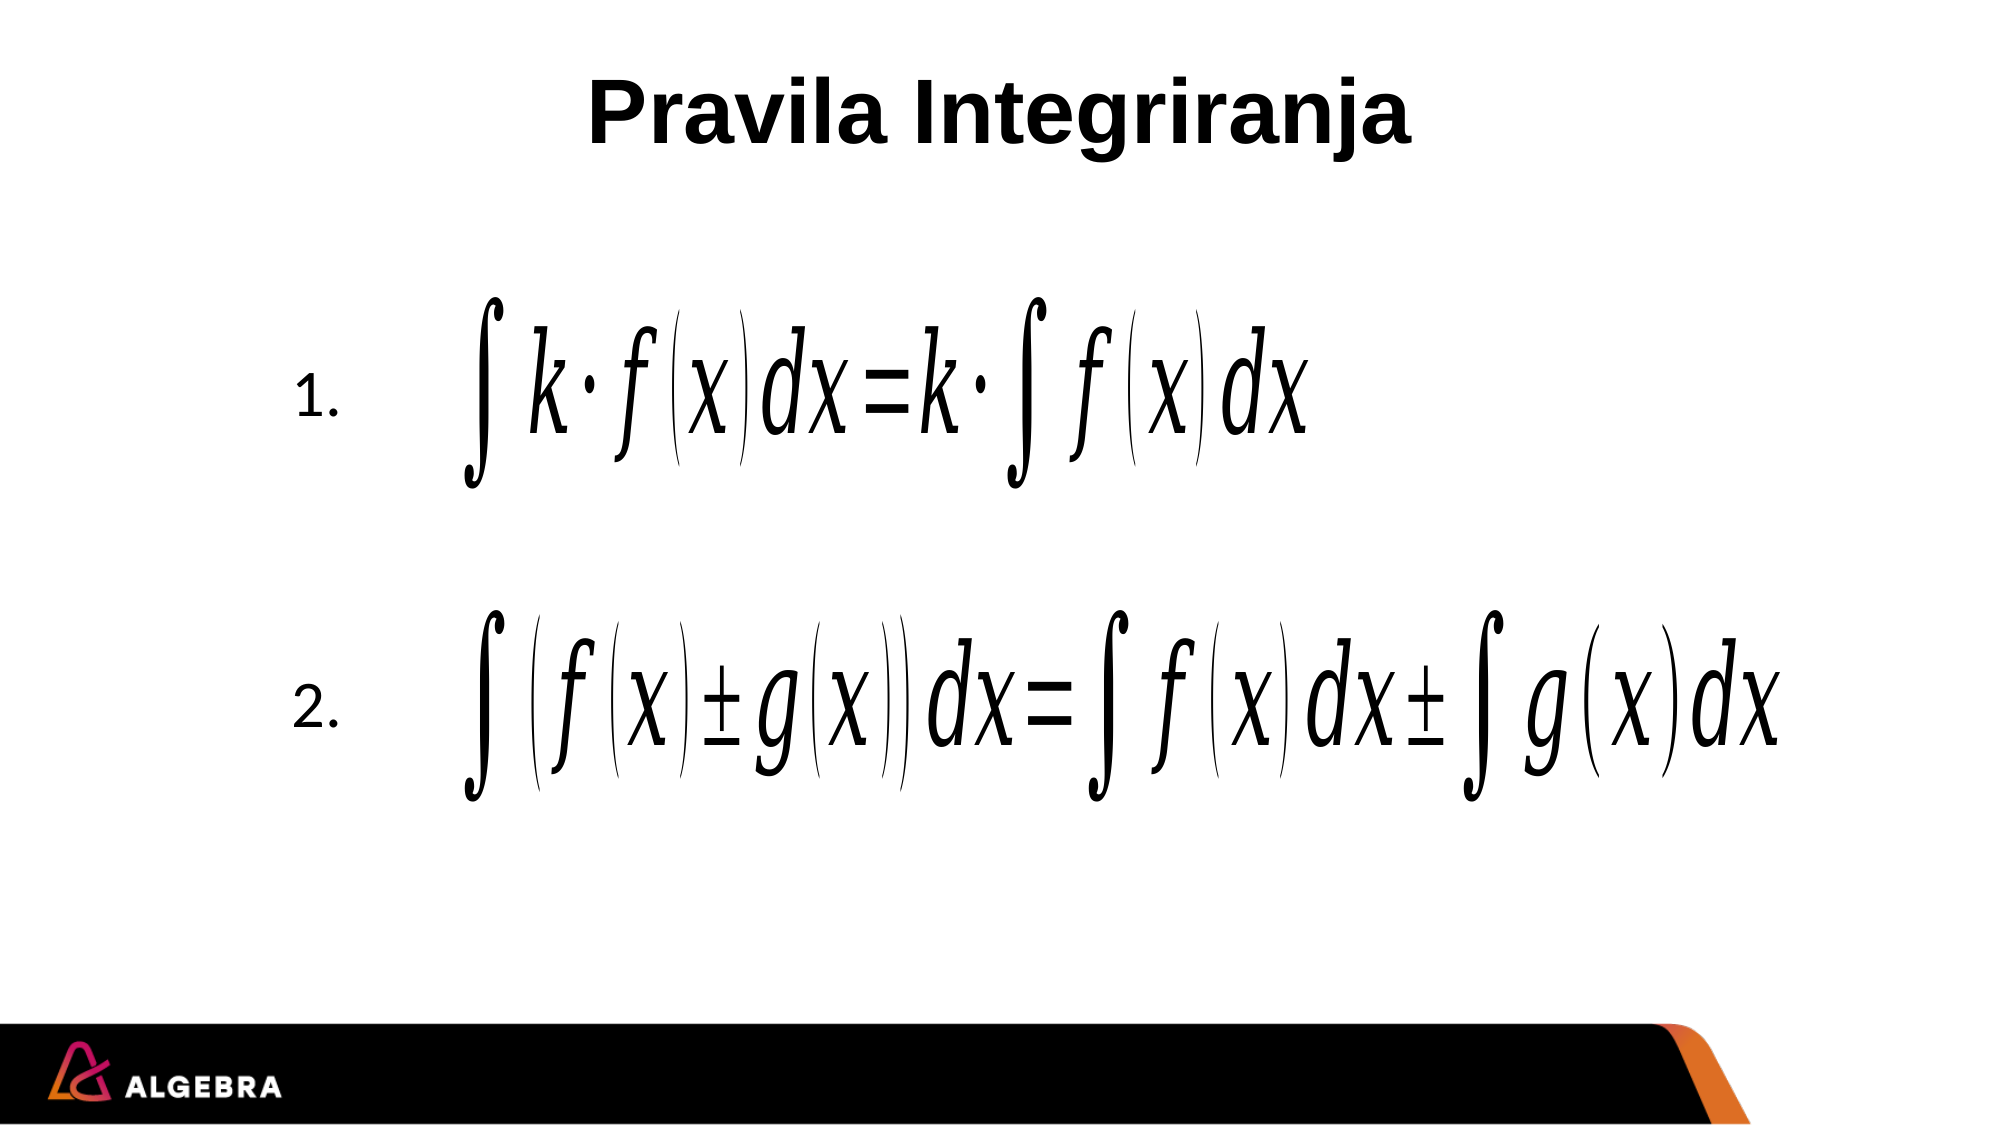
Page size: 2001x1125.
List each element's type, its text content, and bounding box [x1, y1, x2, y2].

text_box 2. [276, 653, 357, 749]
picture [0, 1023, 1958, 1125]
title Pravila Integriranja [137, 4, 1863, 223]
text_box 1. [276, 342, 357, 438]
